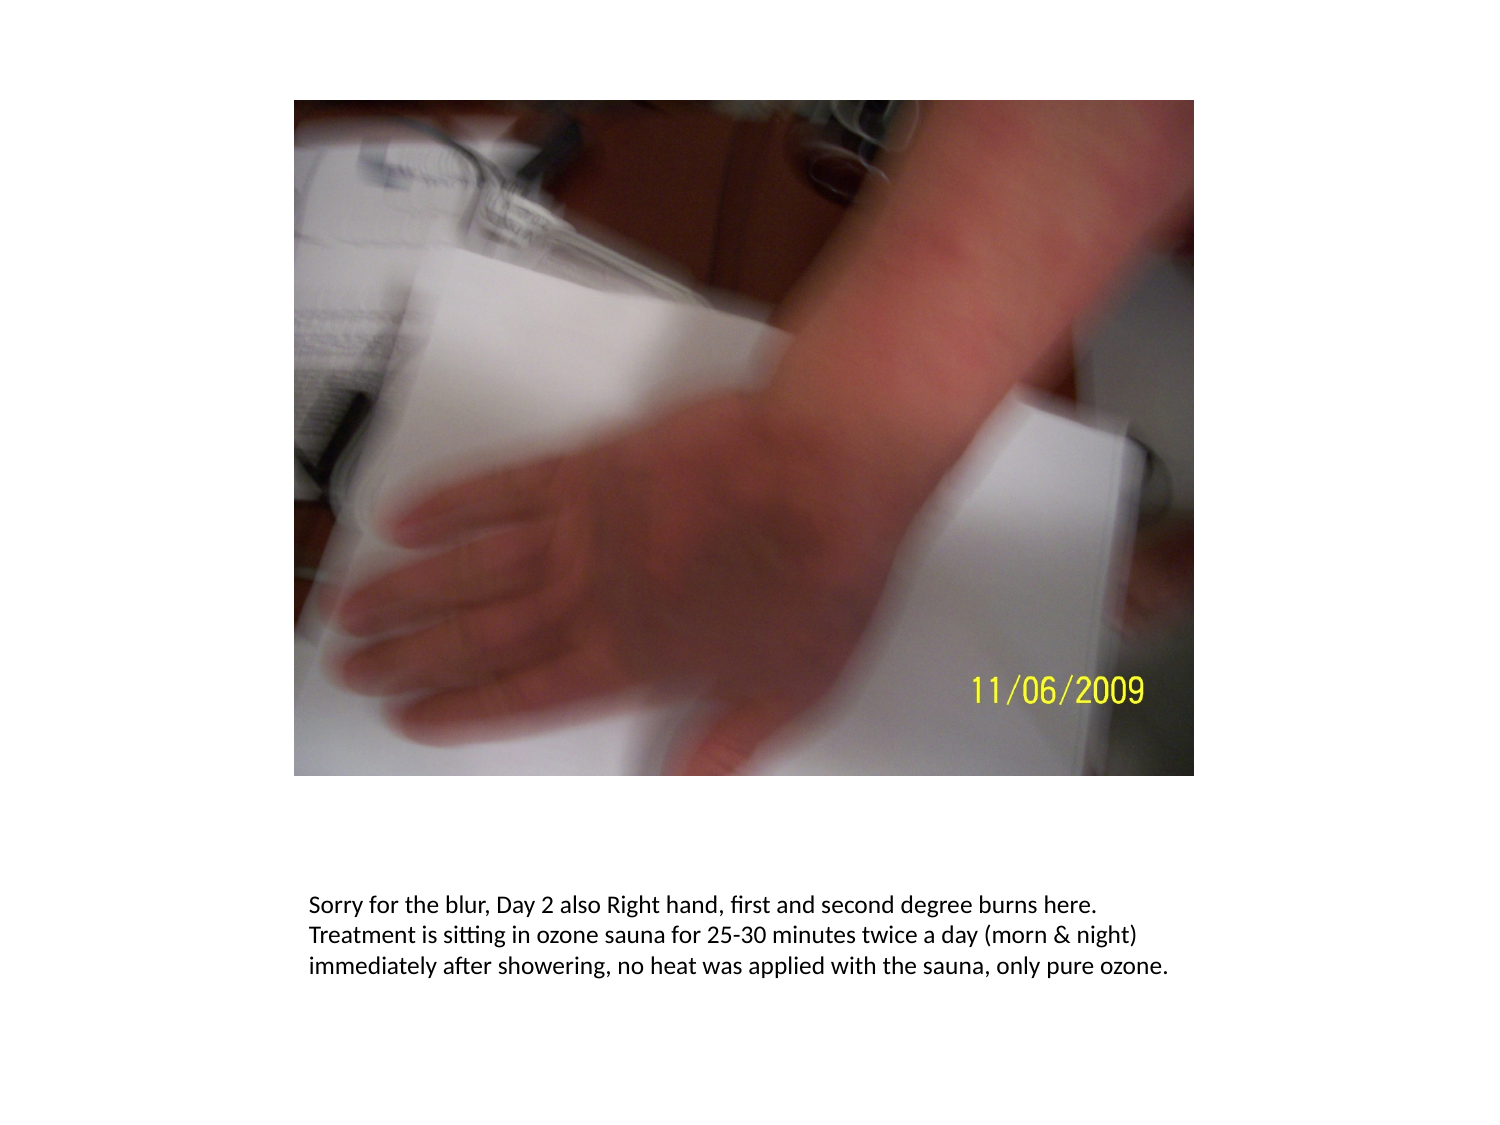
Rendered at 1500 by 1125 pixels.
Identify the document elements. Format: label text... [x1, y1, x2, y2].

list Sorry for the blur, Day 2 also Right hand, first and second degree burns here. Treatment is sitting in ozone sauna for 25-30 minutes twice a day (morn & night) immediately after showering, no heat was applied with the sauna, only pure ozone. [294, 880, 1194, 1013]
picture [293, 100, 1195, 776]
